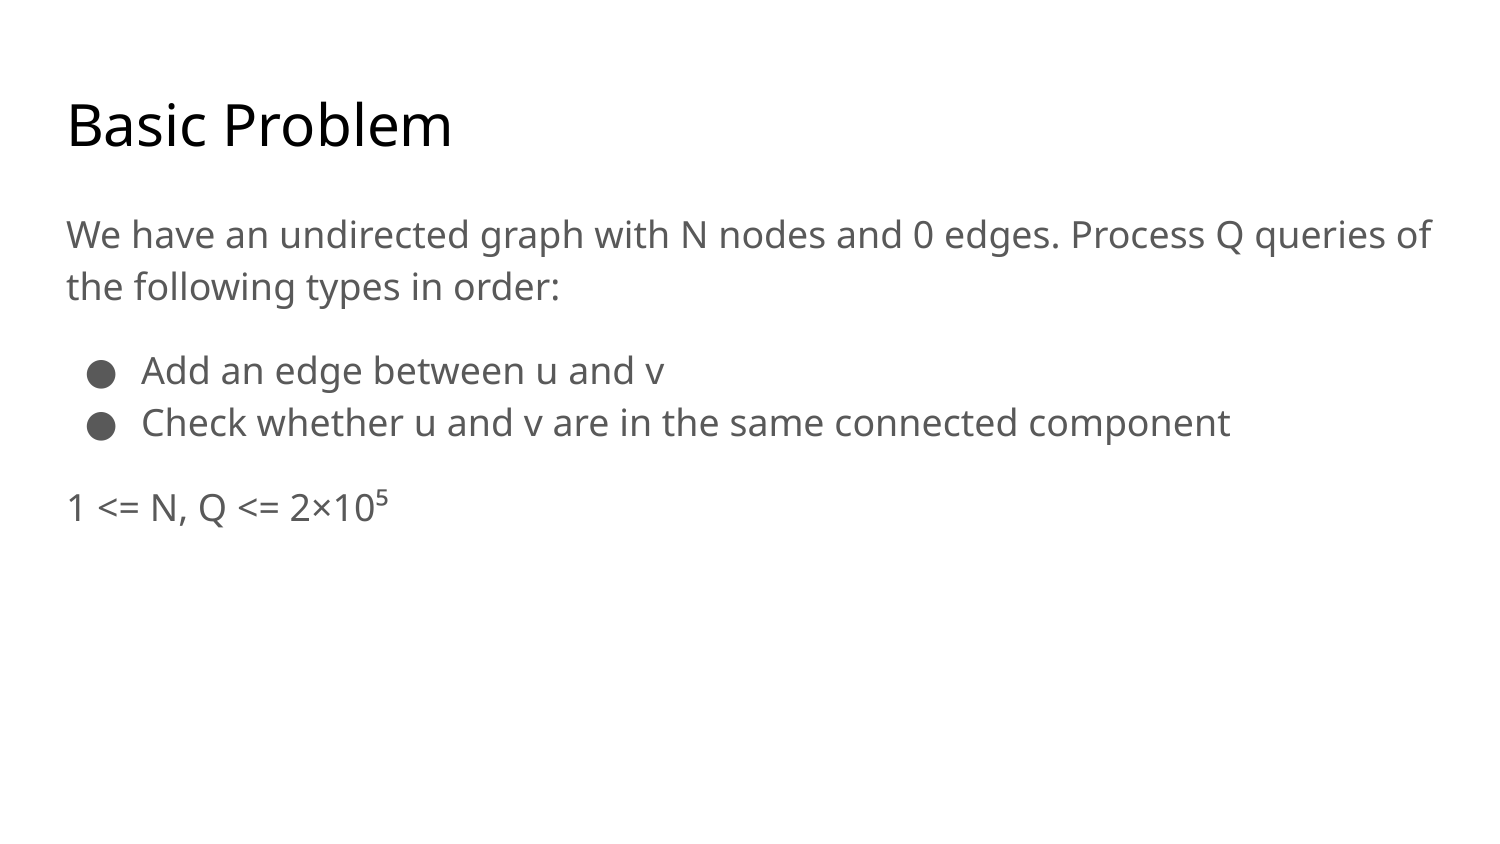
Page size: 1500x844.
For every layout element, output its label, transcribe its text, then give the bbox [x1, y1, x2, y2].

title Basic Problem [51, 72, 1449, 167]
list We have an undirected graph with N nodes and 0 edges. Process Q queries of the following types in order: Add an edge between u and v Check whether u and v are in the same connected component 1 <= N, Q <= 2×10⁵ [51, 189, 1449, 750]
